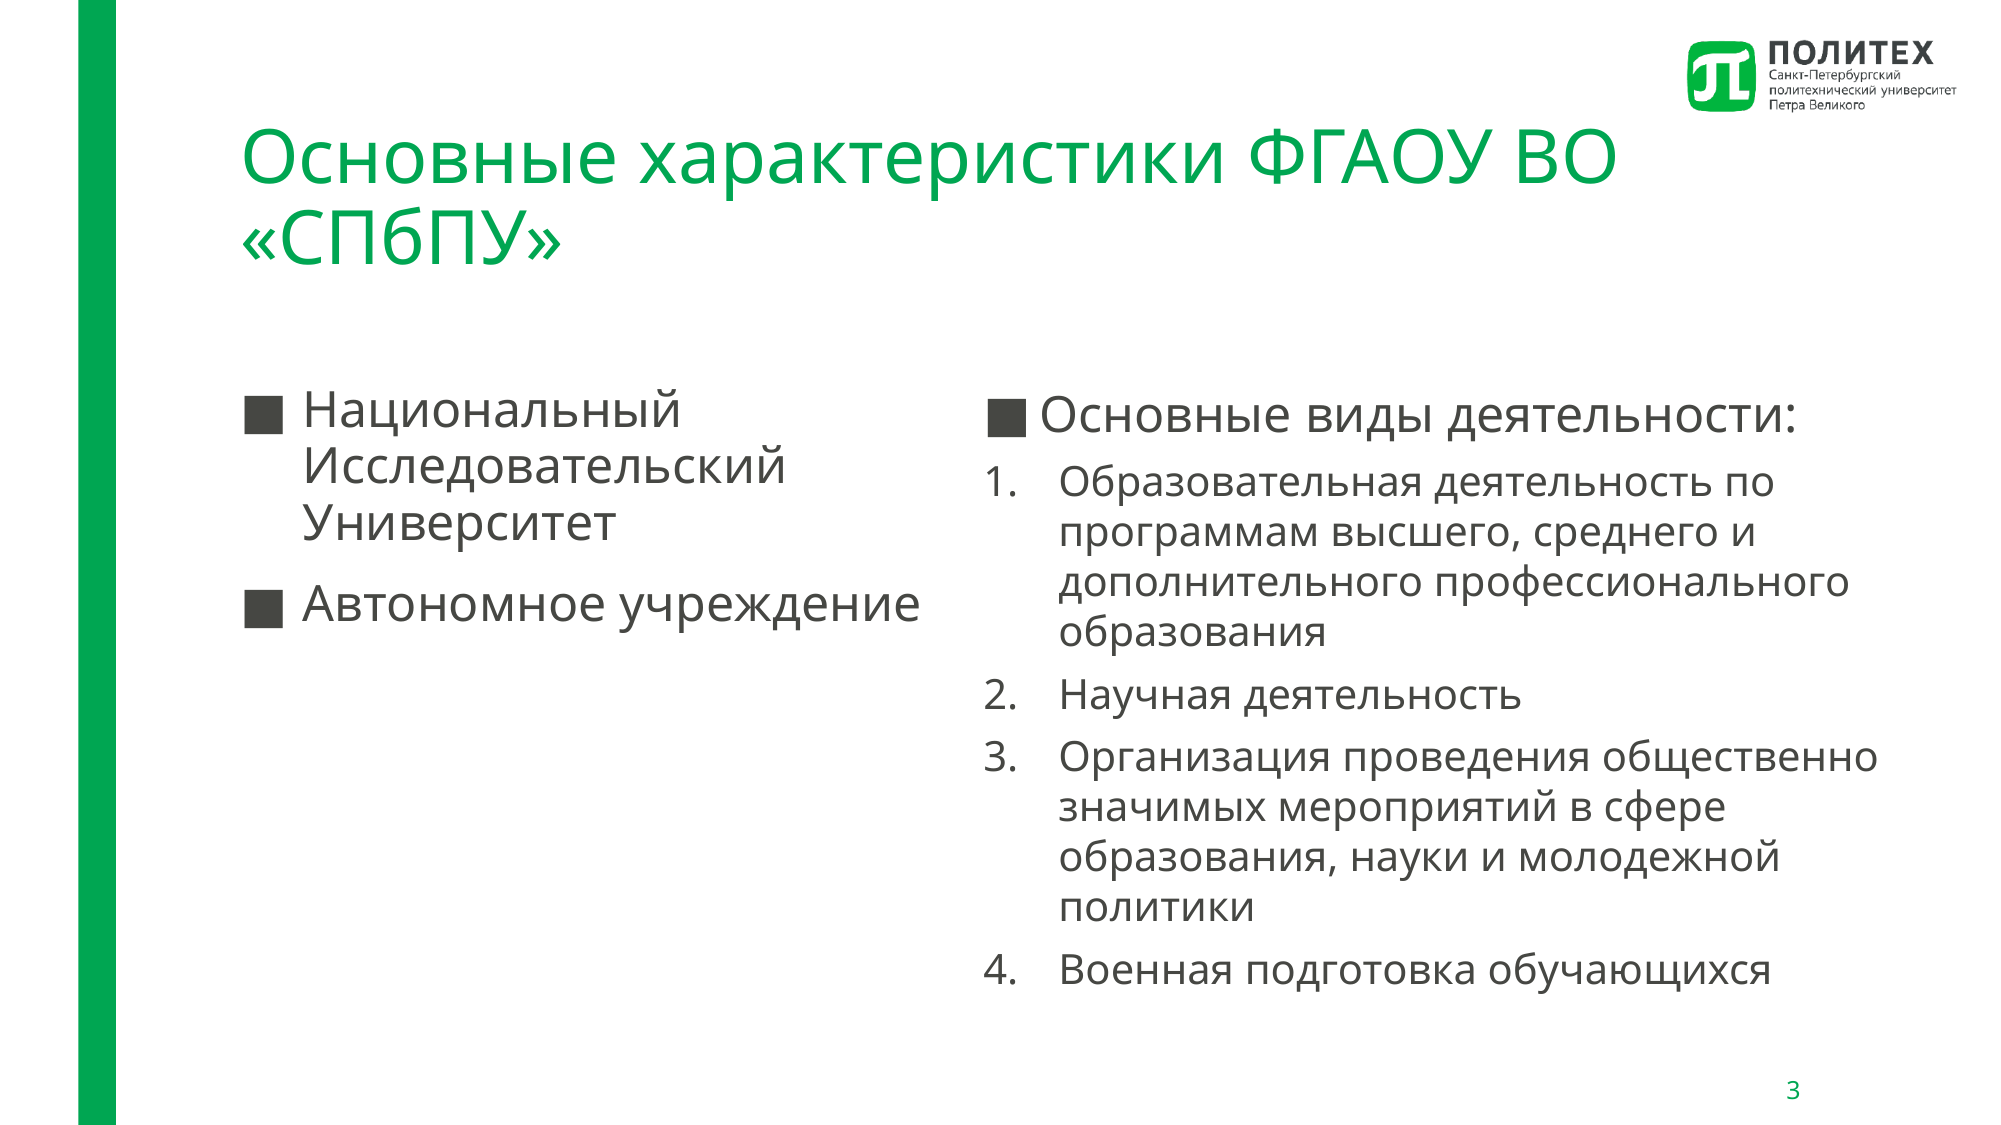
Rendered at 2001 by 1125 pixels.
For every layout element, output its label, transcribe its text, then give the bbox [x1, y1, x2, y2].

picture [1686, 39, 1957, 113]
list Национальный Исследовательский Университет Автономное учреждение [225, 375, 968, 963]
slide_number 3 [1553, 1058, 1816, 1125]
text_box Основные виды деятельности: Образовательная деятельность по программам высшего, среднего и дополнительного профессионального образования Научная деятельность Организация проведения общественно значимых мероприятий в сфере образования, науки и молодежной политики Военная подготовка обучающихся [968, 374, 1969, 1000]
title Основные характеристики ФГАОУ ВО «СПбПУ» [225, 112, 1800, 252]
